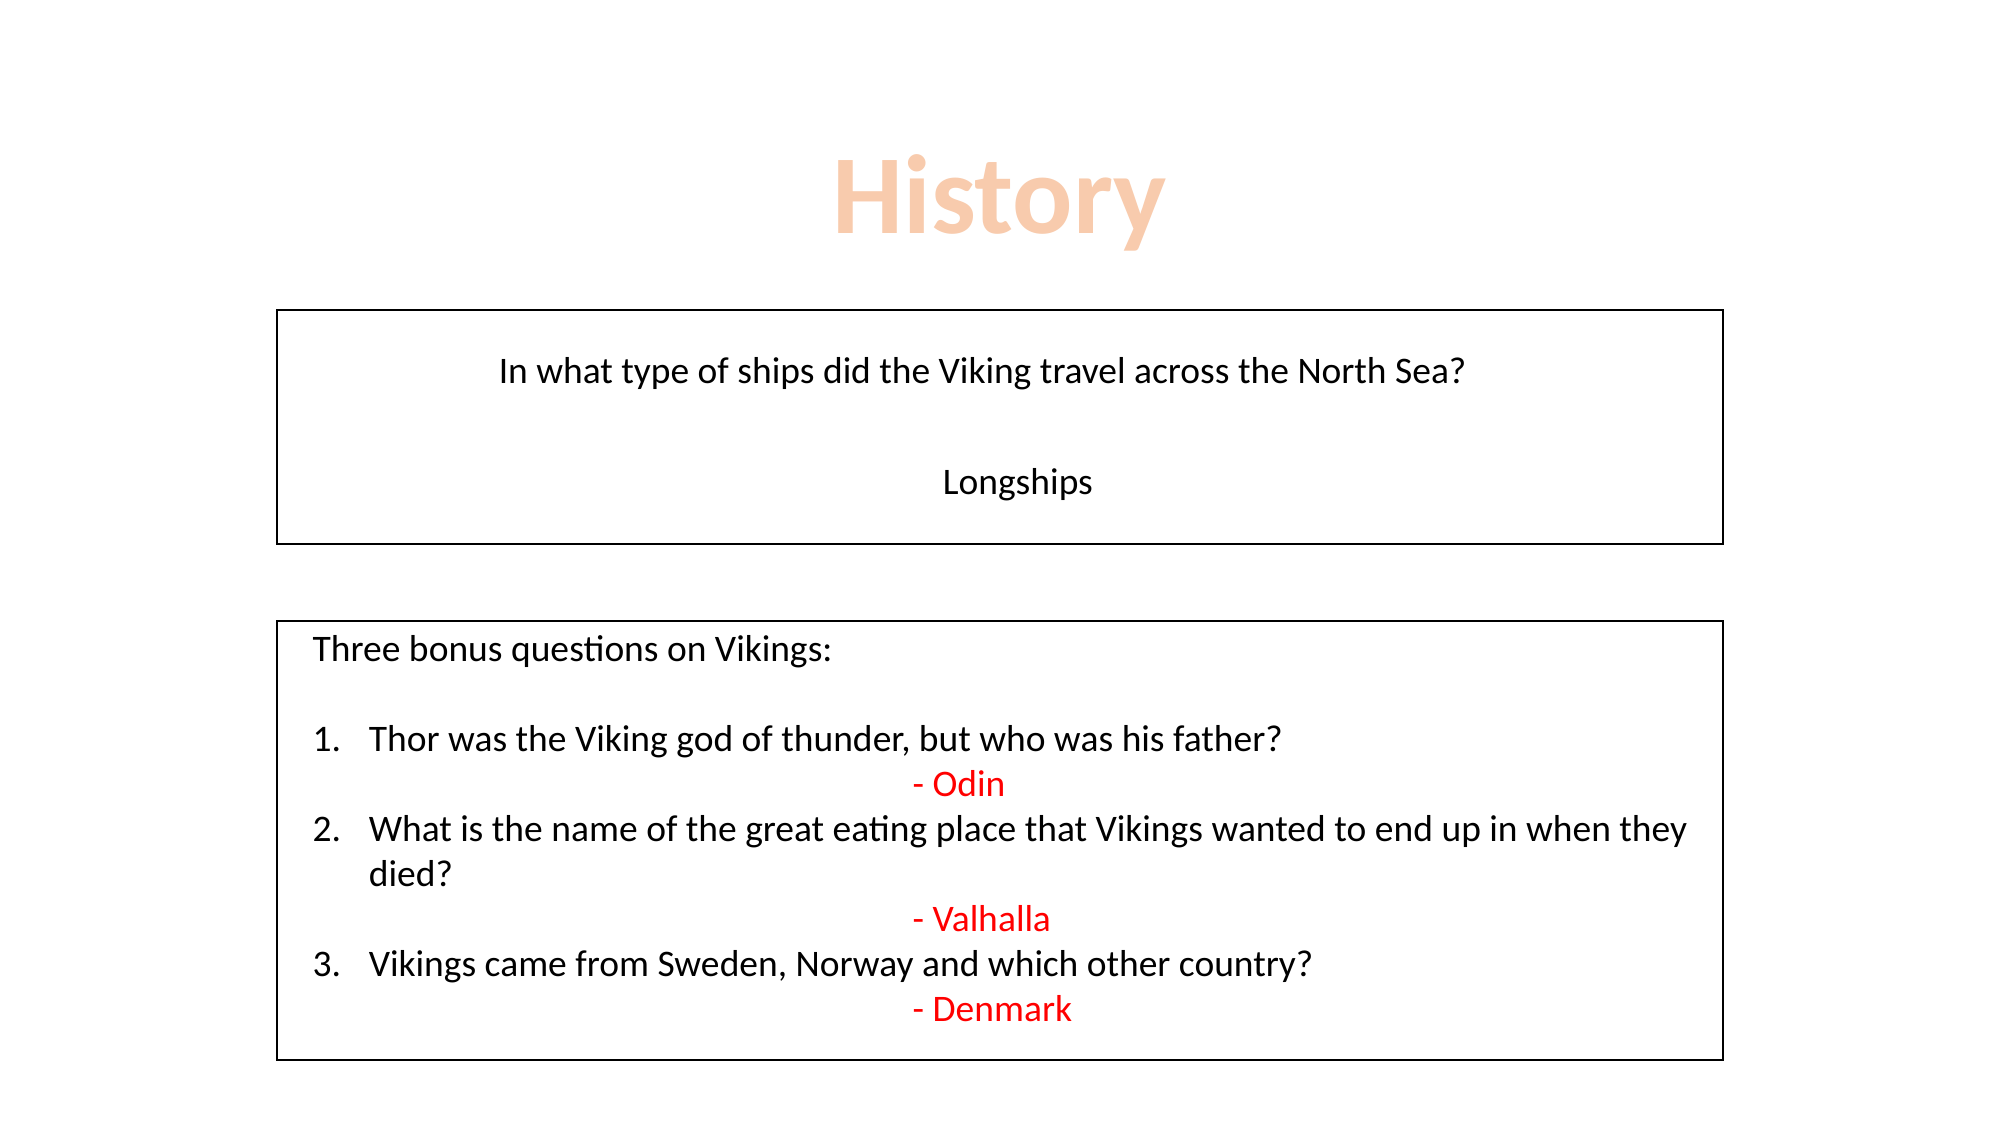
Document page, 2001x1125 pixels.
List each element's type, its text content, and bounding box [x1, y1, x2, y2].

text_box Three bonus questions on Vikings: Thor was the Viking god of thunder, but who was his father? - Odin What is the name of the great eating place that Vikings wanted to end up in when they died? - Valhalla Vikings came from Sweden, Norway and which other country? - Denmark [297, 616, 1731, 1037]
text_box [276, 309, 1724, 545]
text_box [276, 620, 1724, 1061]
text_box History [817, 113, 1183, 264]
